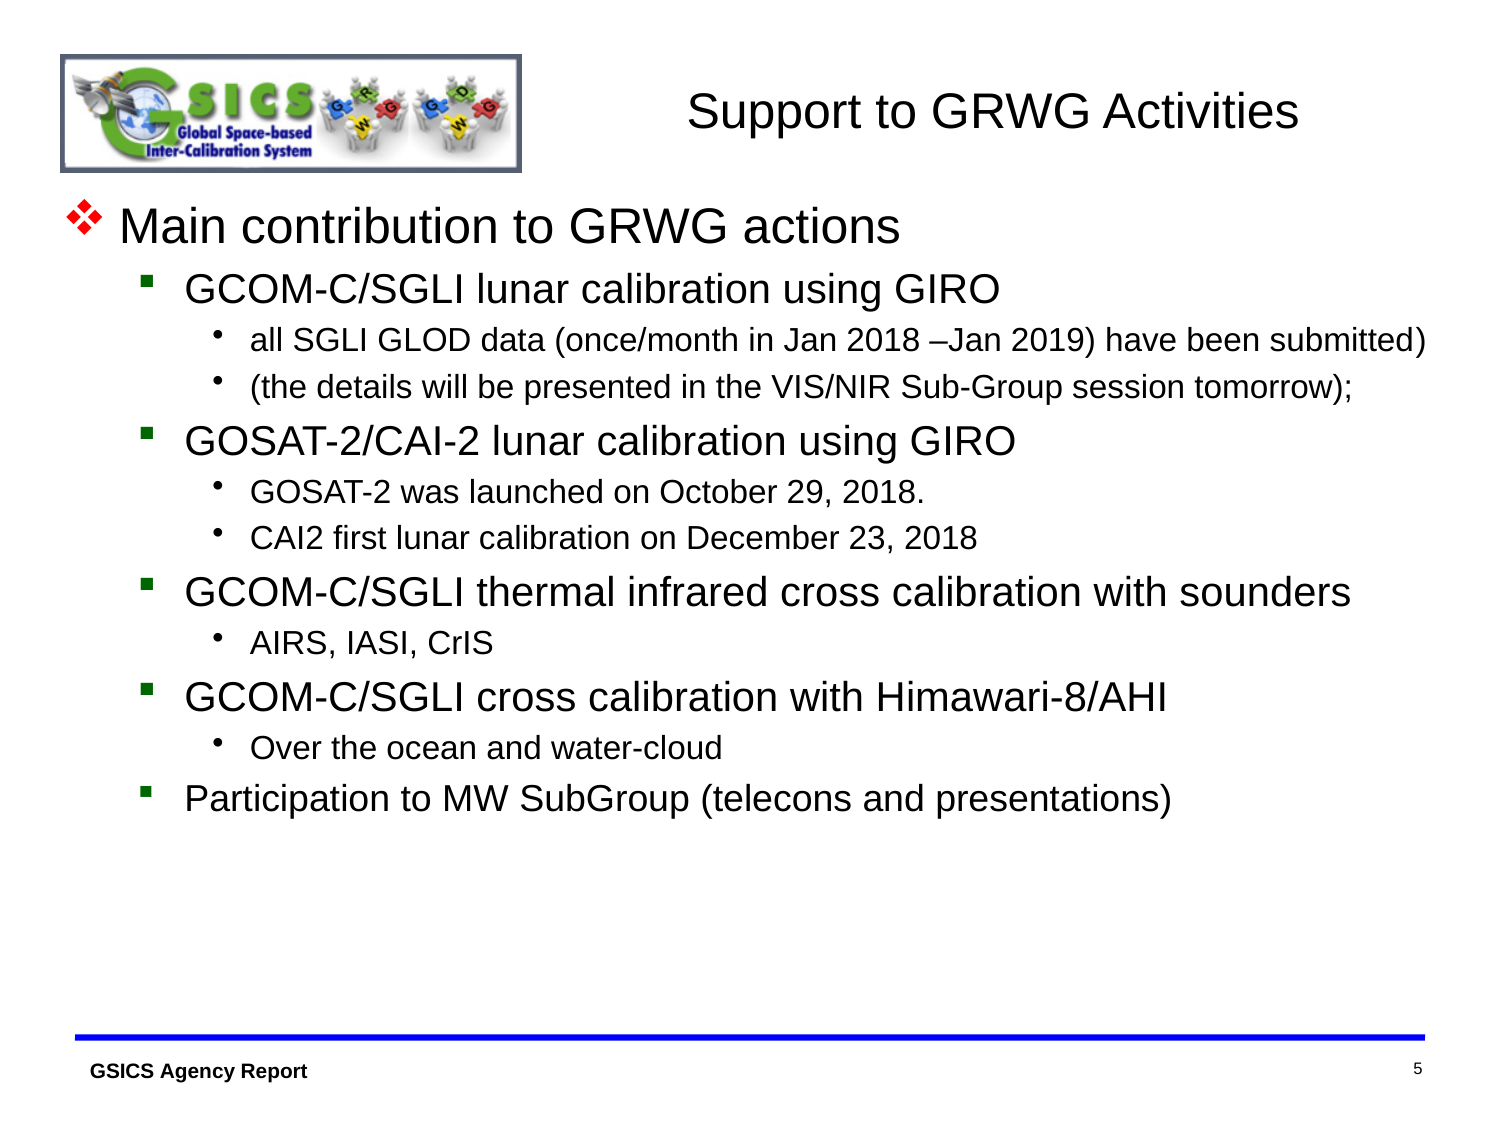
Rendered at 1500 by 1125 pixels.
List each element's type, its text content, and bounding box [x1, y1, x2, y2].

title Support to GRWG Activities [528, 71, 1459, 168]
slide_number 5 [1087, 1049, 1438, 1104]
list Main contribution to GRWG actions GCOM-C/SGLI lunar calibration using GIRO all SGLI GLOD data (once/month in Jan 2018 –Jan 2019) have been submitted) (the details will be presented in the VIS/NIR Sub-Group session tomorrow); GOSAT-2/CAI-2 lunar calibration using GIRO GOSAT-2 was launched on October 29, 2018. CAI2 first lunar calibration on December 23, 2018 GCOM-C/SGLI thermal infrared cross calibration with sounders AIRS, IASI, CrIS GCOM-C/SGLI cross calibration with Himawari-8/AHI Over the ocean and water-cloud Participation to MW SubGroup (telecons and presentations) [47, 185, 1459, 999]
picture [60, 54, 522, 173]
